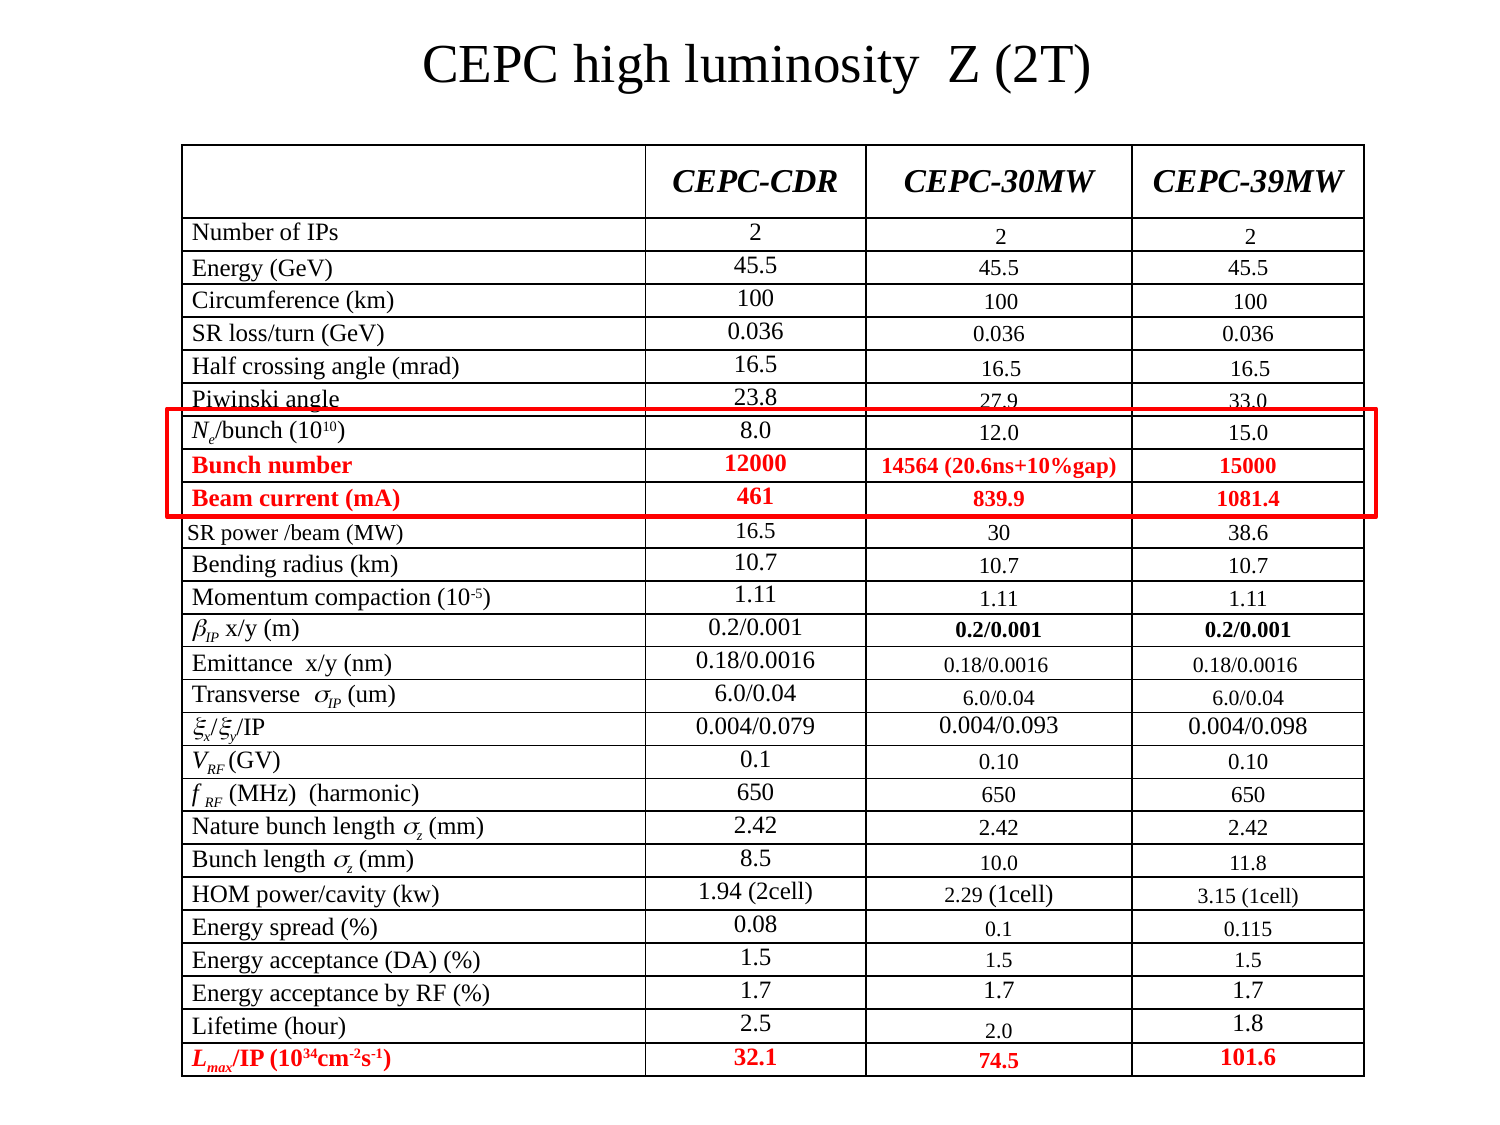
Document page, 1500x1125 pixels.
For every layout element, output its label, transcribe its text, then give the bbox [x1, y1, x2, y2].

table_cell Energy (GeV) [183, 252, 645, 283]
table_cell 650 [1133, 779, 1363, 810]
table_cell Momentum compaction (10-5) [183, 582, 645, 613]
table_cell 6.0/0.04 [867, 680, 1131, 712]
table_cell 0.1 [646, 746, 865, 778]
table_cell 0.004/0.079 [646, 713, 865, 745]
table_cell 100 [1133, 285, 1363, 316]
table_cell 16.5 [646, 351, 865, 382]
table_cell SR power /beam (MW) [183, 519, 645, 547]
table_cell 100 [867, 285, 1131, 316]
table_cell 23.8 [646, 384, 865, 407]
table_cell 1.11 [1133, 582, 1363, 613]
table_cell 38.6 [1133, 519, 1363, 547]
table_cell 0.2/0.001 [867, 615, 1131, 646]
table_cell Nature bunch length z (mm) [183, 812, 645, 843]
table_cell 45.5 [1133, 252, 1363, 283]
table_cell 0.115 [1133, 911, 1363, 942]
table_cell 8.5 [646, 845, 865, 876]
table_cell 2.29 (1cell) [867, 878, 1131, 909]
table_cell Circumference (km) [183, 285, 645, 316]
table_cell Energy acceptance (DA) (%) [183, 944, 645, 975]
table_cell 30 [867, 519, 1131, 547]
table_cell 2.42 [1133, 812, 1363, 843]
table_cell 45.5 [646, 252, 865, 283]
table_cell 1.11 [646, 582, 865, 613]
table_cell f RF (MHz) (harmonic) [183, 779, 645, 810]
table_header [183, 146, 645, 217]
table_cell 1.5 [867, 944, 1131, 975]
table_cell Bending radius (km) [183, 549, 645, 580]
table_cell 1.7 [1133, 977, 1363, 1008]
table_cell IP x/y (m) [183, 615, 645, 646]
table_cell 10.7 [867, 549, 1131, 580]
table_cell 650 [867, 779, 1131, 810]
table_cell 0.036 [646, 318, 865, 349]
table_cell 6.0/0.04 [1133, 680, 1363, 712]
table_cell Emittance x/y (nm) [183, 647, 645, 679]
table_cell 2.42 [867, 812, 1131, 843]
table_cell 27.9 [867, 384, 1131, 407]
table_cell 0.2/0.001 [1133, 615, 1363, 646]
table_cell 0.18/0.0016 [1133, 647, 1363, 679]
table_cell 0.10 [867, 746, 1131, 778]
table_cell SR loss/turn (GeV) [183, 318, 645, 349]
table_cell VRF (GV) [183, 746, 645, 778]
table_cell x/y/IP [183, 713, 645, 745]
table_cell 0.1 [867, 911, 1131, 942]
table_cell 1.5 [1133, 944, 1363, 975]
table_cell Lifetime (hour) [183, 1010, 645, 1042]
table_cell 45.5 [867, 252, 1131, 283]
table_cell 2 [867, 219, 1131, 250]
table_cell 2 [646, 219, 865, 250]
table_cell 10.7 [1133, 549, 1363, 580]
table_cell Piwinski angle [183, 384, 645, 407]
table_cell Half crossing angle (mrad) [183, 351, 645, 382]
table_cell 11.8 [1133, 845, 1363, 876]
table_cell 100 [646, 285, 865, 316]
table_cell 2.5 [646, 1010, 865, 1042]
table_cell 0.2/0.001 [646, 615, 865, 646]
table_cell 1.7 [646, 977, 865, 1008]
table_cell 74.5 [867, 1044, 1131, 1075]
table_cell 2.42 [646, 812, 865, 843]
table_cell 0.036 [867, 318, 1131, 349]
table_cell Energy acceptance by RF (%) [183, 977, 645, 1008]
table_cell 2.0 [867, 1010, 1131, 1042]
table_cell 10.0 [867, 845, 1131, 876]
text_box [165, 407, 1378, 519]
table_cell 0.004/0.098 [1133, 713, 1363, 745]
table_cell Energy spread (%) [183, 911, 645, 942]
table_cell 650 [646, 779, 865, 810]
table_cell 3.15 (1cell) [1133, 878, 1363, 909]
table_cell 1.8 [1133, 1010, 1363, 1042]
table_header CEPC-CDR [646, 146, 865, 217]
table_cell Transverse IP (um) [183, 680, 645, 712]
table_cell 1.5 [646, 944, 865, 975]
table_cell 16.5 [1133, 351, 1363, 382]
table_cell HOM power/cavity (kw) [183, 878, 645, 909]
table_cell 0.036 [1133, 318, 1363, 349]
table_cell Bunch length z (mm) [183, 845, 645, 876]
table_cell 1.11 [867, 582, 1131, 613]
table_cell 10.7 [646, 549, 865, 580]
table_cell 0.10 [1133, 746, 1363, 778]
table_cell 0.004/0.093 [867, 713, 1131, 745]
table_cell 32.1 [646, 1044, 865, 1075]
table_cell 2 [1133, 219, 1363, 250]
table_cell 16.5 [867, 351, 1131, 382]
title CEPC high luminosity Z (2T) [230, 19, 1285, 102]
table_cell 0.18/0.0016 [867, 647, 1131, 679]
table_cell 1.94 (2cell) [646, 878, 865, 909]
table_cell 1.7 [867, 977, 1131, 1008]
table_cell 33.0 [1133, 384, 1363, 407]
table_cell Lmax/IP (1034cm-2s-1) [183, 1044, 645, 1075]
table_cell 6.0/0.04 [646, 680, 865, 712]
table_cell Number of IPs [183, 219, 645, 250]
table_cell 101.6 [1133, 1044, 1363, 1075]
table_cell 0.18/0.0016 [646, 647, 865, 679]
table_header CEPC-30MW [867, 146, 1131, 217]
table_cell 16.5 [646, 519, 865, 547]
table_cell 0.08 [646, 911, 865, 942]
table_header CEPC-39MW [1133, 146, 1363, 217]
